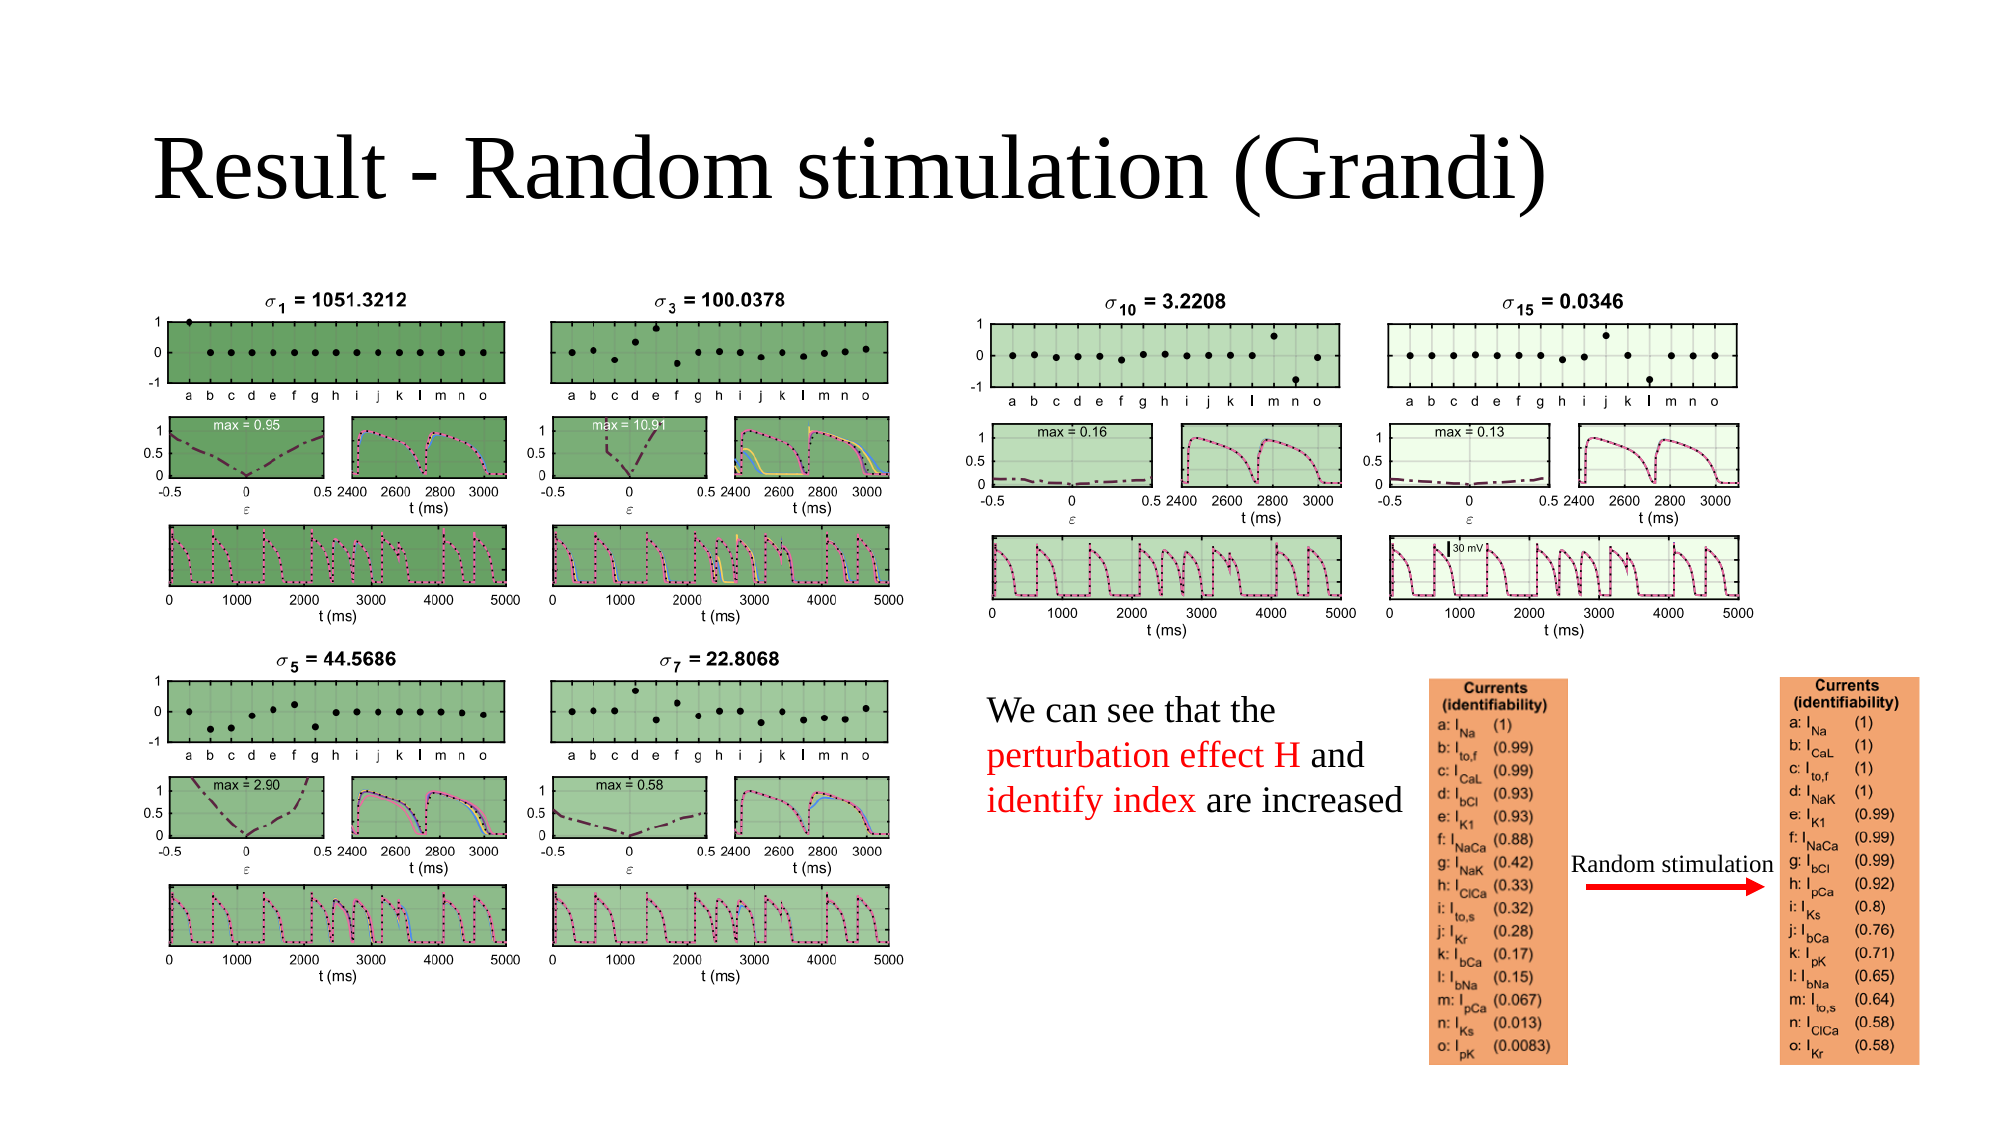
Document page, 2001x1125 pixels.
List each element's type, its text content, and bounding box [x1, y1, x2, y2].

text_box Random stimulation [1569, 840, 1777, 886]
text_box We can see that the perturbation effect H and identify index are increased [971, 677, 1429, 828]
title Result - Random stimulation (Grandi) [137, 59, 1863, 278]
picture [1777, 677, 1921, 1066]
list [136, 276, 906, 992]
picture [956, 276, 1766, 647]
picture [1429, 677, 1569, 1066]
